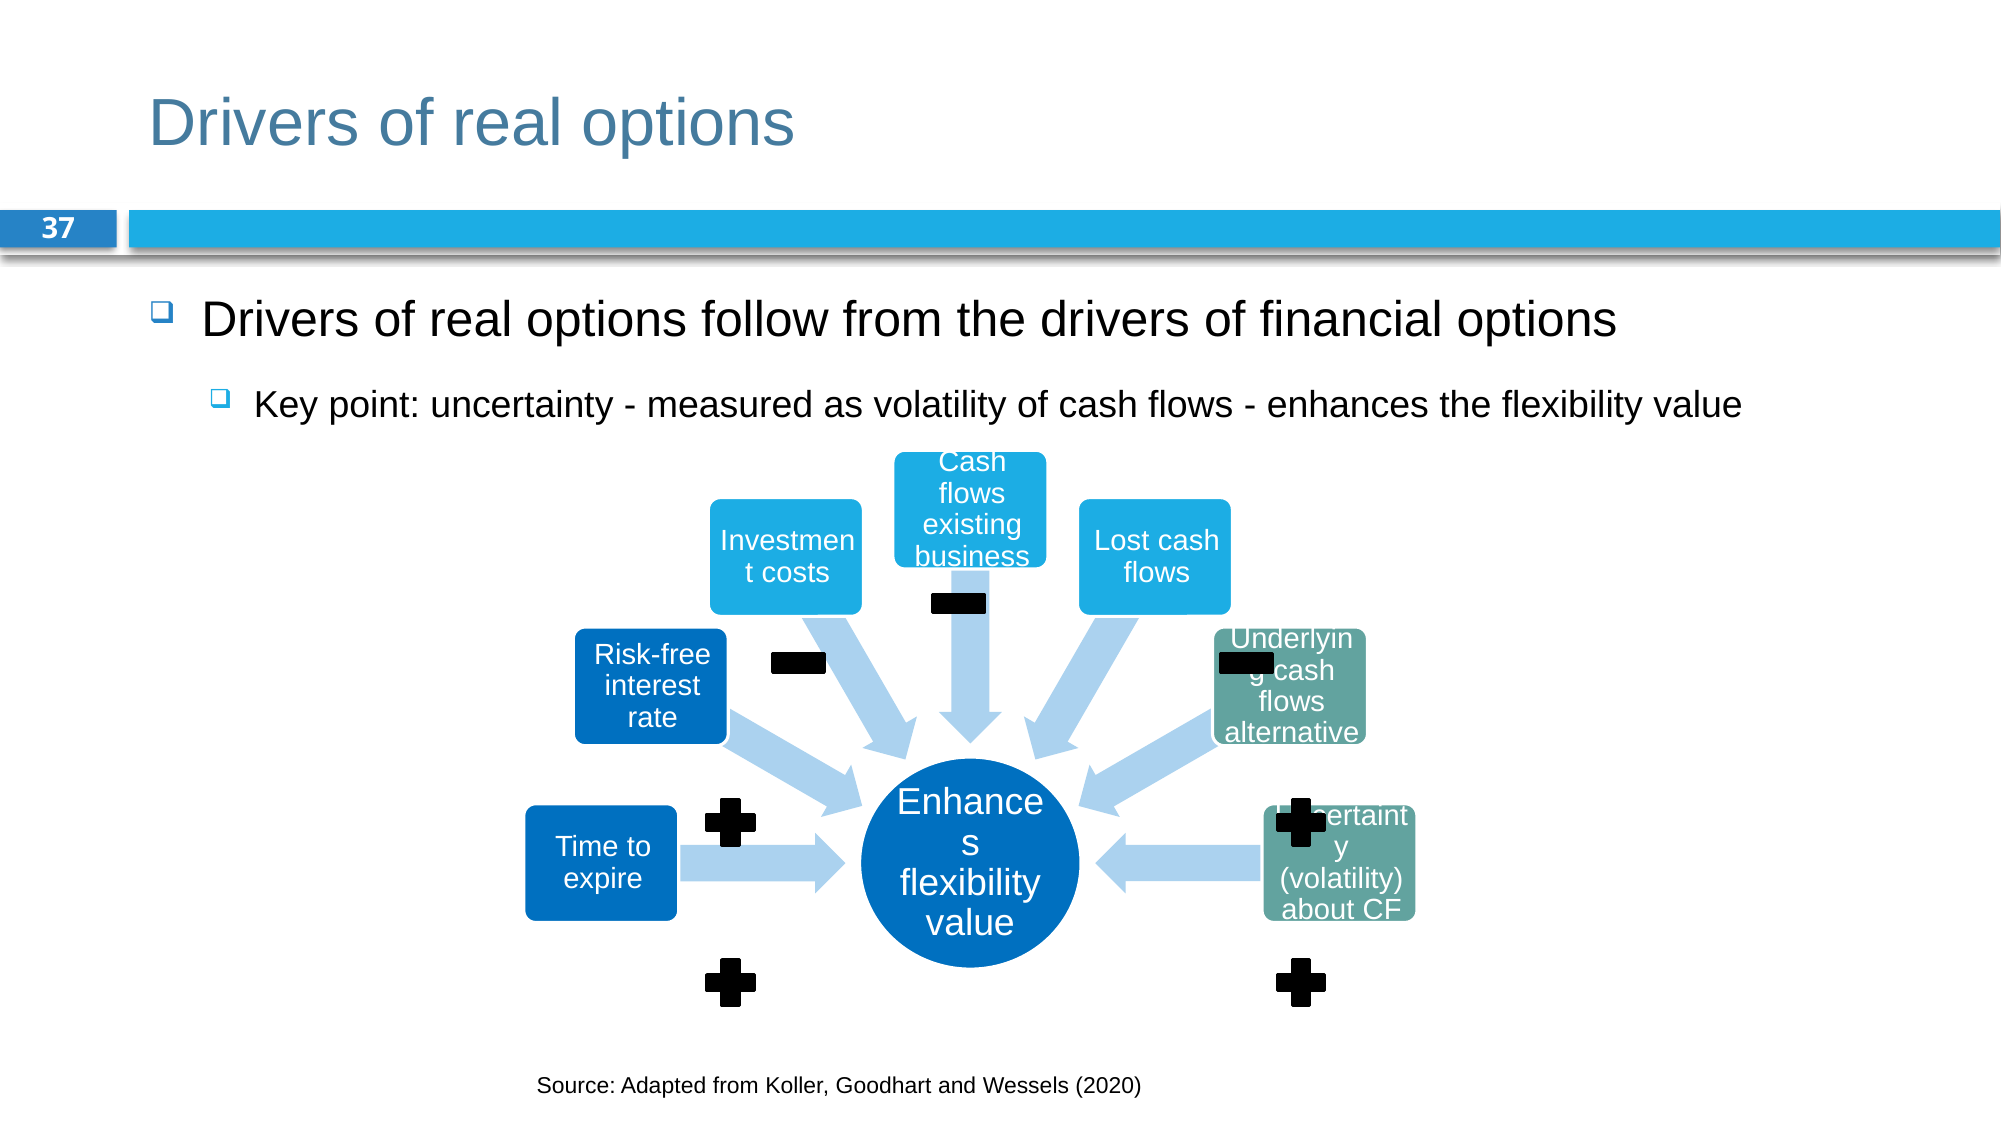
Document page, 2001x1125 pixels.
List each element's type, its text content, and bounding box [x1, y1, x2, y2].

list Drivers of real options follow from the drivers of financial options Key point: uncertainty - measured as volatility of cash flows - enhances the flexibility value [133, 248, 1910, 1012]
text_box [470, 449, 1573, 1049]
slide_number 37 [0, 208, 117, 249]
title Drivers of real options [133, 37, 1918, 200]
text_box Source: Adapted from Koller, Goodhart and Wessels (2020) [521, 1063, 1522, 1106]
